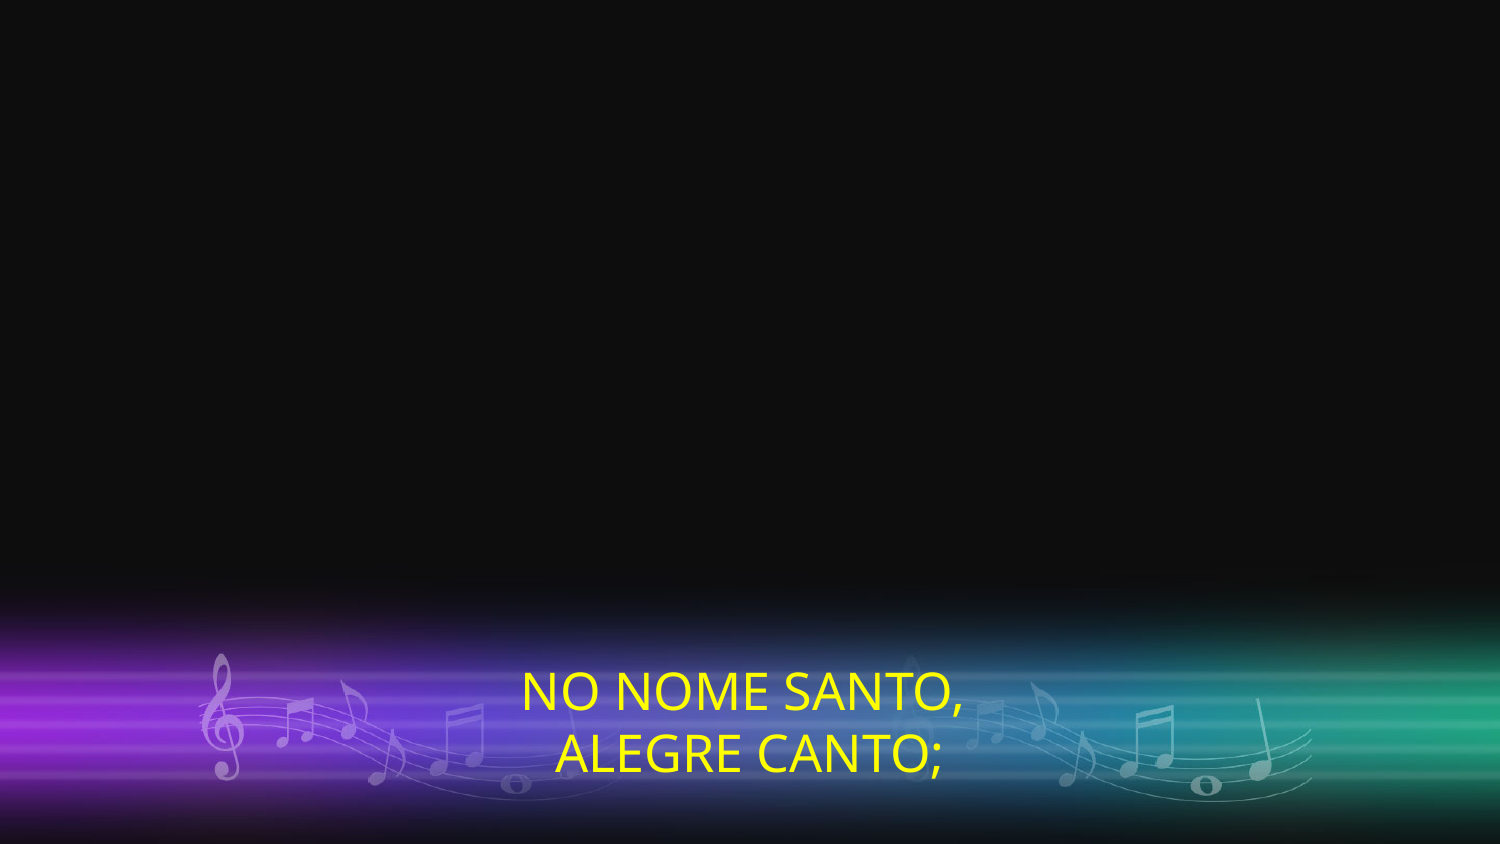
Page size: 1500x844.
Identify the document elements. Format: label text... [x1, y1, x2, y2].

text_box NO NOME SANTO, ALEGRE CANTO; [312, 651, 1187, 791]
picture [0, 0, 1500, 844]
